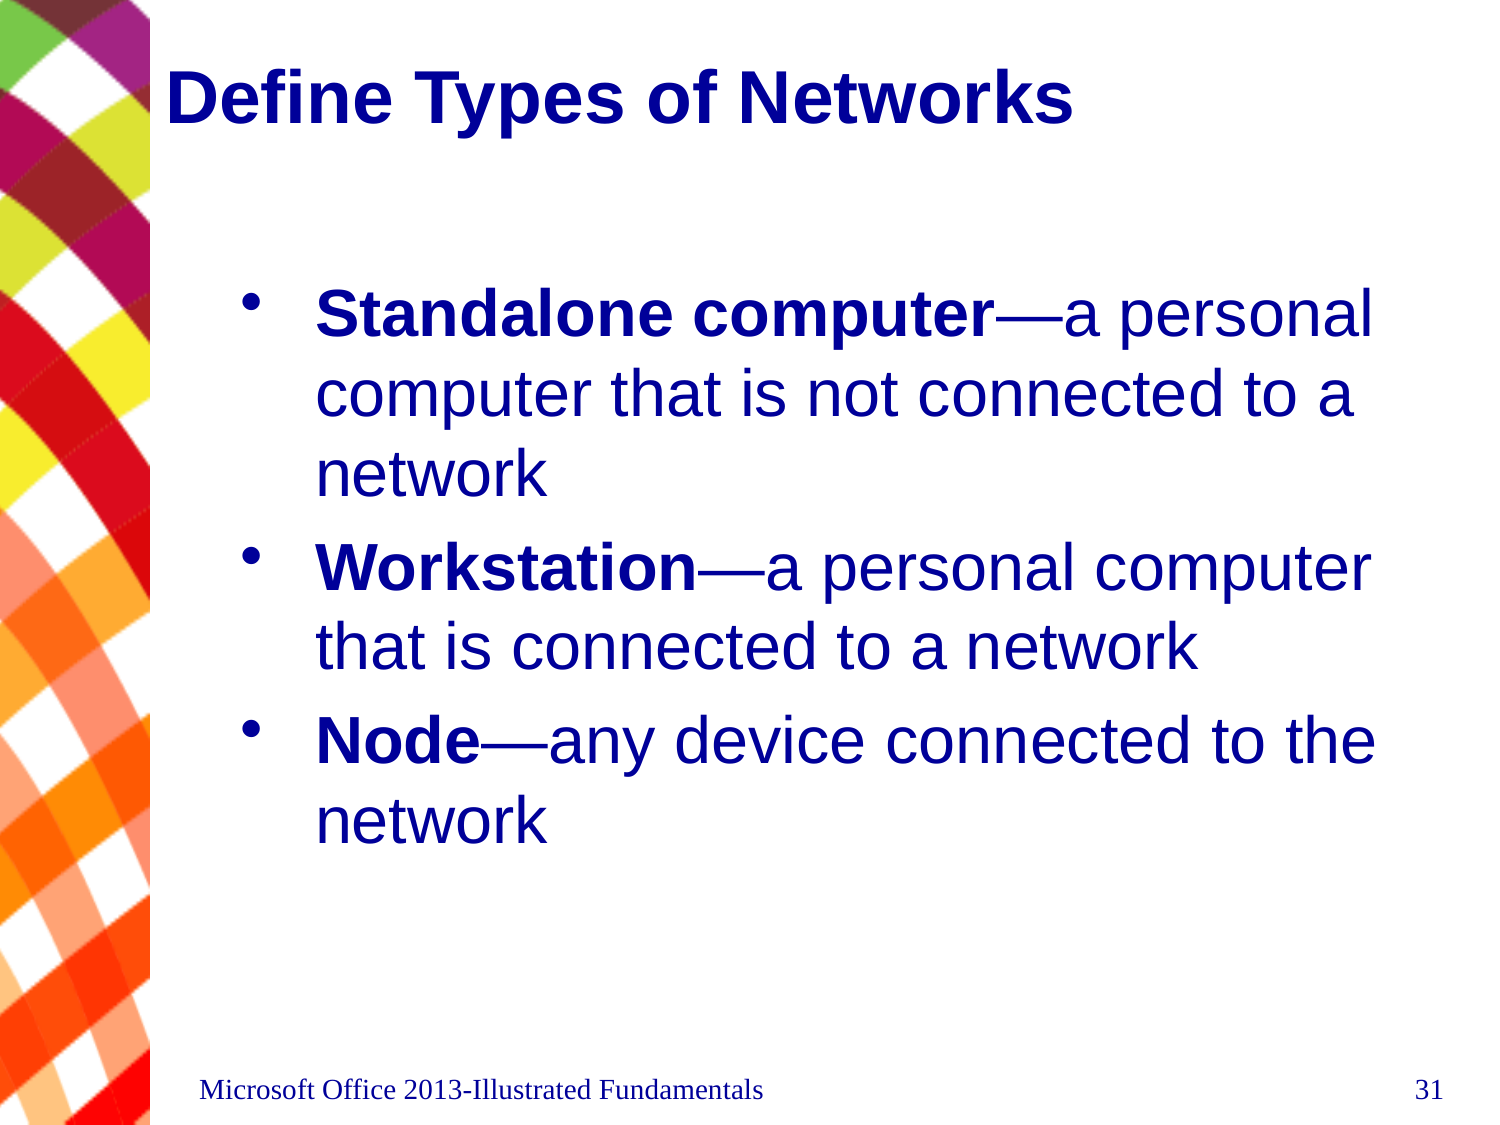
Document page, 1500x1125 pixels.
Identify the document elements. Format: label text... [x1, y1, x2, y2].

slide_number 31 [1356, 1062, 1460, 1105]
picture [0, 0, 150, 1125]
title Define Types of Networks [148, 0, 1500, 189]
footer Microsoft Office 2013-Illustrated Fundamentals [183, 1062, 1147, 1125]
list Standalone computer—a personal computer that is not connected to a network Workstation—a personal computer that is connected to a network Node—any device connected to the network [224, 262, 1426, 1013]
